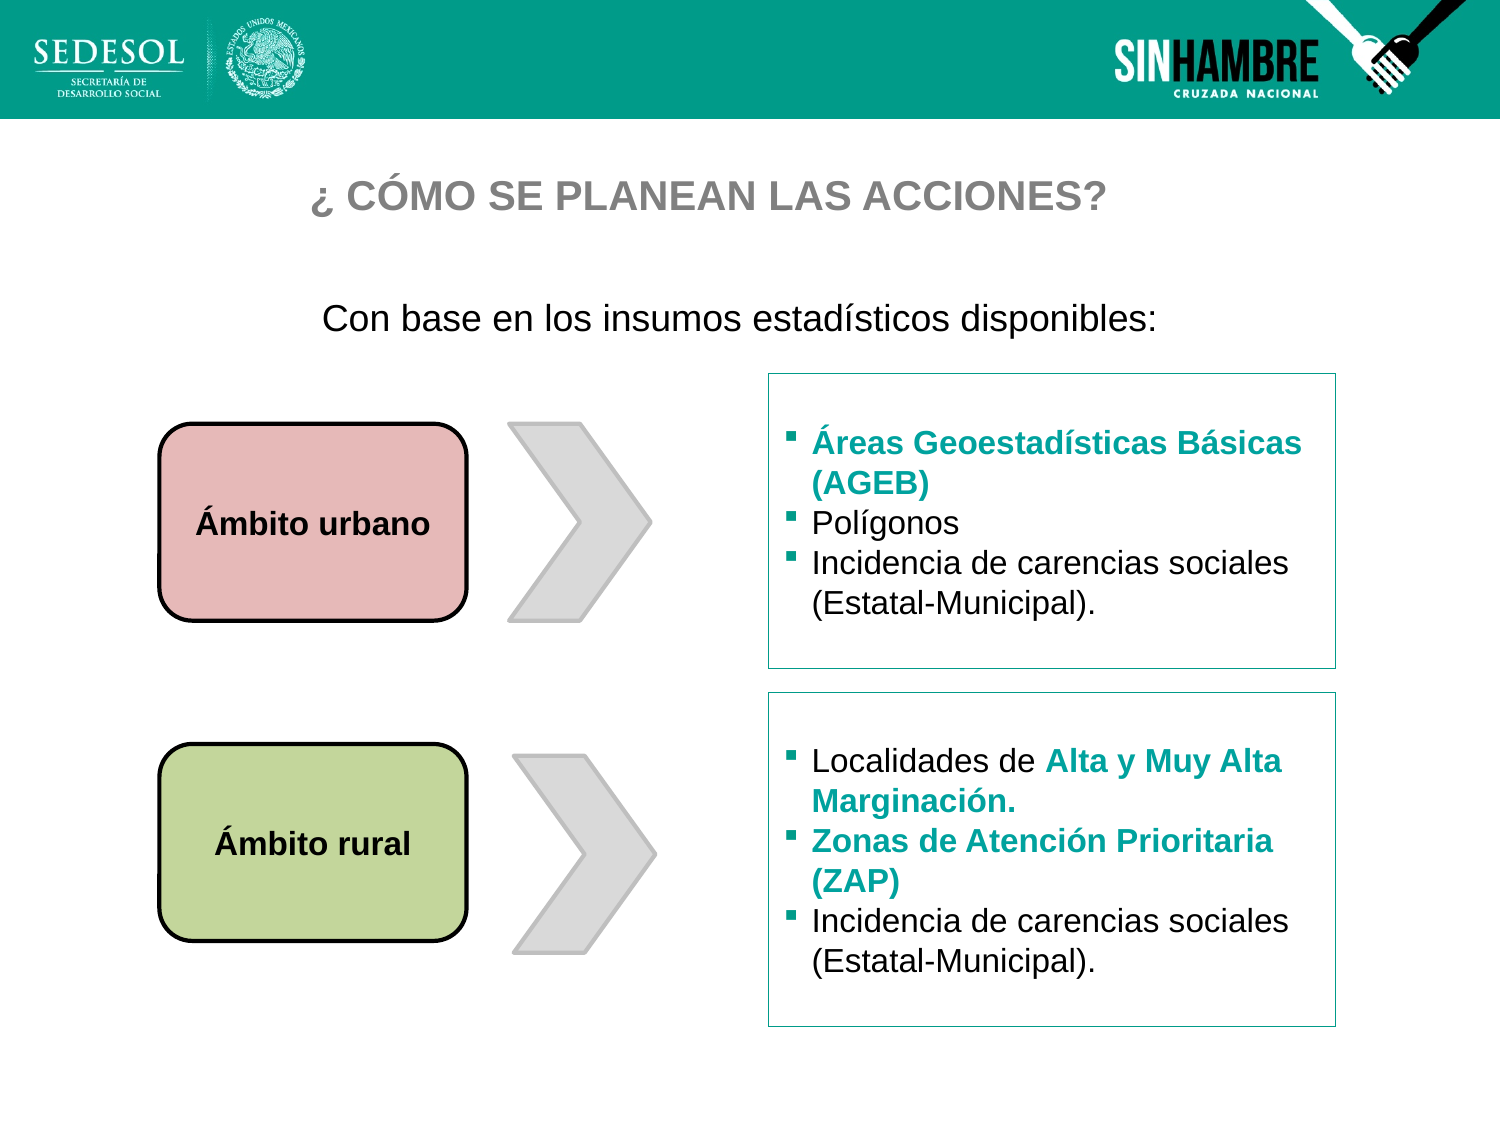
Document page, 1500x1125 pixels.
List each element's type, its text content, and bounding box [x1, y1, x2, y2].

text_box Ámbito rural [157, 741, 469, 944]
text_box Con base en los insumos estadísticos disponibles: [33, 286, 1447, 364]
title ¿ CÓMO SE PLANEAN LAS ACCIONES? [194, 137, 1235, 251]
picture [0, 0, 1500, 119]
text_box [511, 753, 658, 955]
text_box Localidades de Alta y Muy Alta Marginación. Zonas de Atención Prioritaria (ZAP) Incidencia de carencias sociales (Estatal-Municipal). [768, 692, 1336, 1027]
text_box Áreas Geoestadísticas Básicas (AGEB) Polígonos Incidencia de carencias sociales (Estatal-Municipal). [768, 373, 1336, 669]
text_box Ámbito urbano [157, 421, 469, 623]
text_box [507, 421, 653, 623]
